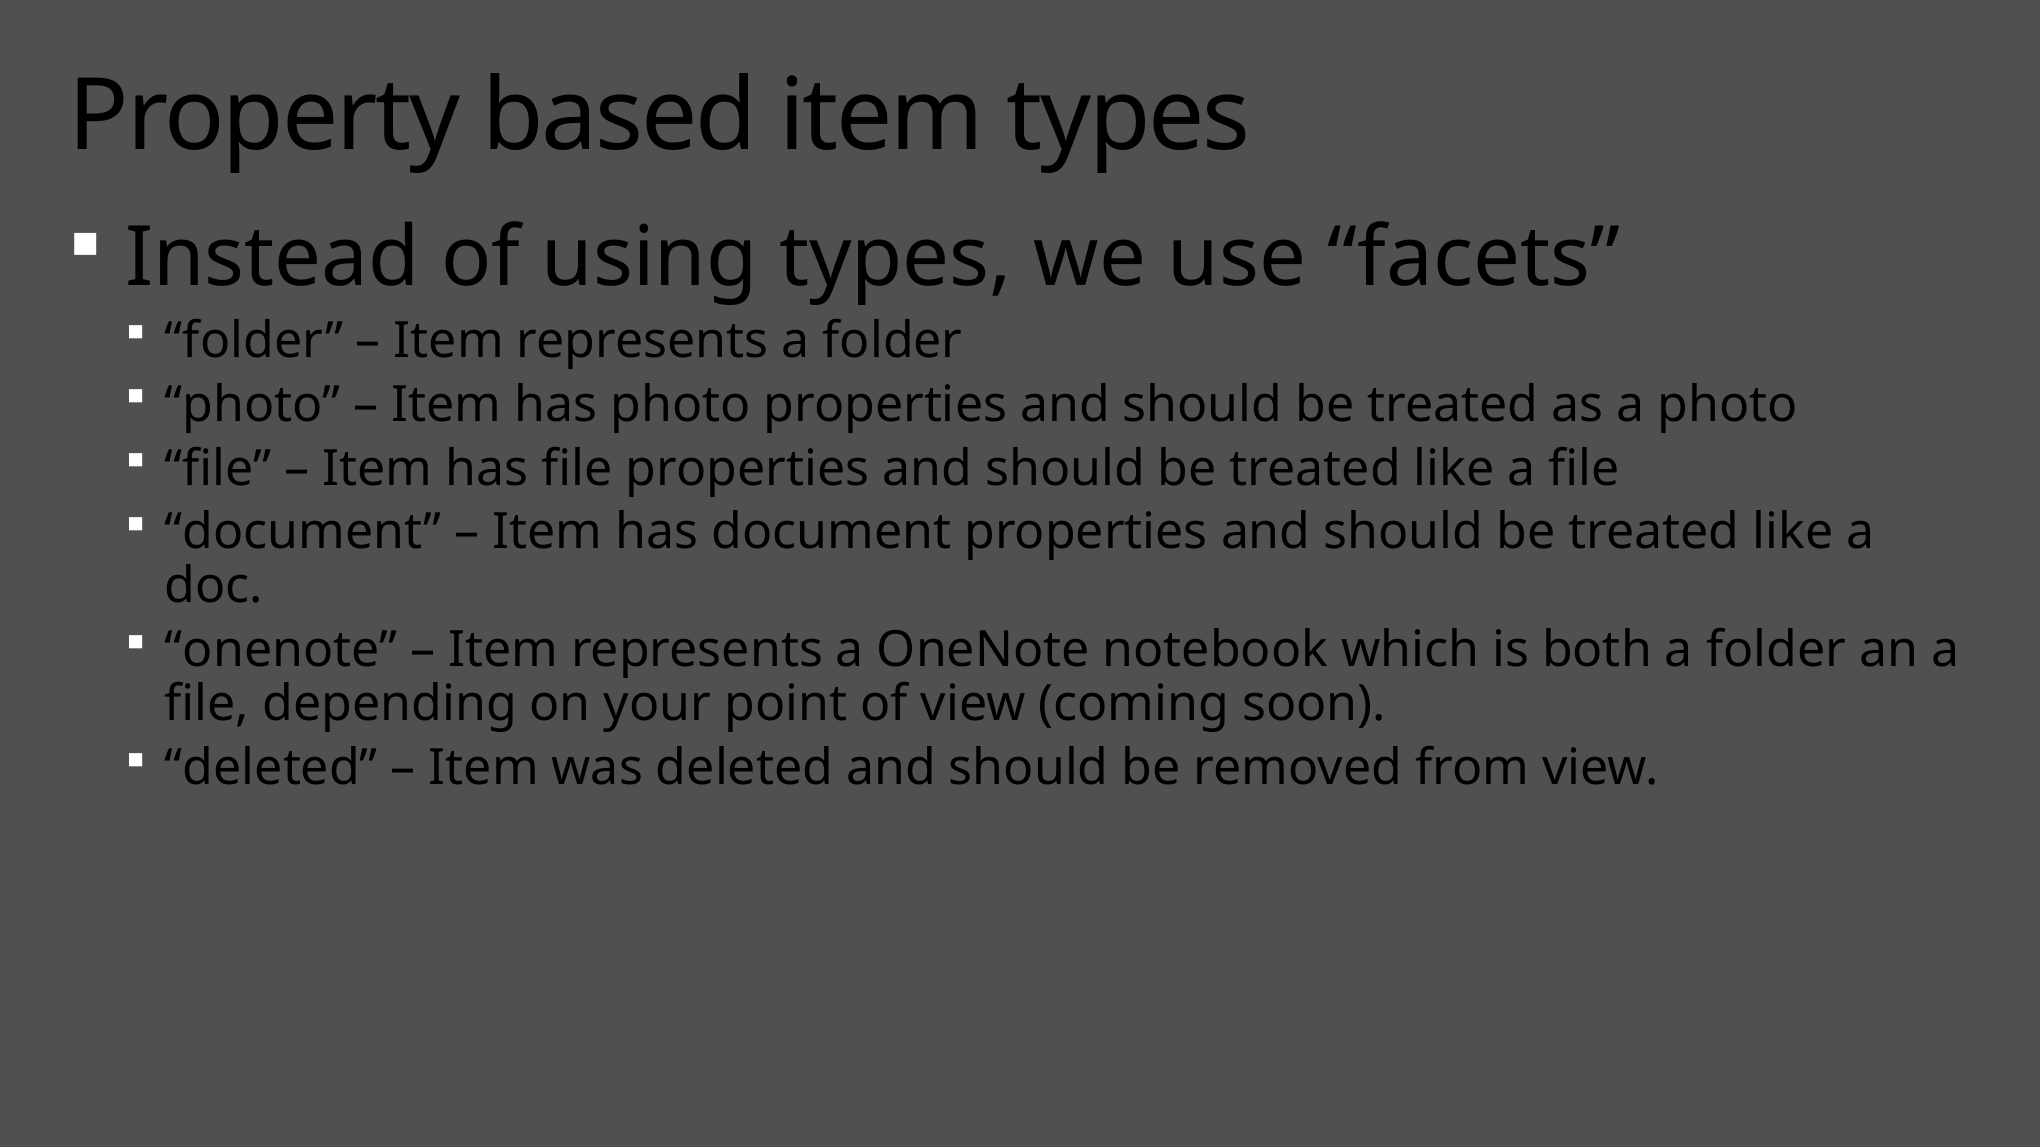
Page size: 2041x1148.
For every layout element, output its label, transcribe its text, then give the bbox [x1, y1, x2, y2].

title Property based item types [45, 48, 1996, 199]
list Instead of using types, we use “facets” “folder” – Item represents a folder “photo” – Item has photo properties and should be treated as a photo “file” – Item has file properties and should be treated like a file “document” – Item has document properties and should be treated like a doc. “onenote” – Item represents a OneNote notebook which is both a folder an a file, depending on your point of view (coming soon). “deleted” – Item was deleted and should be removed from view. [45, 199, 1996, 775]
